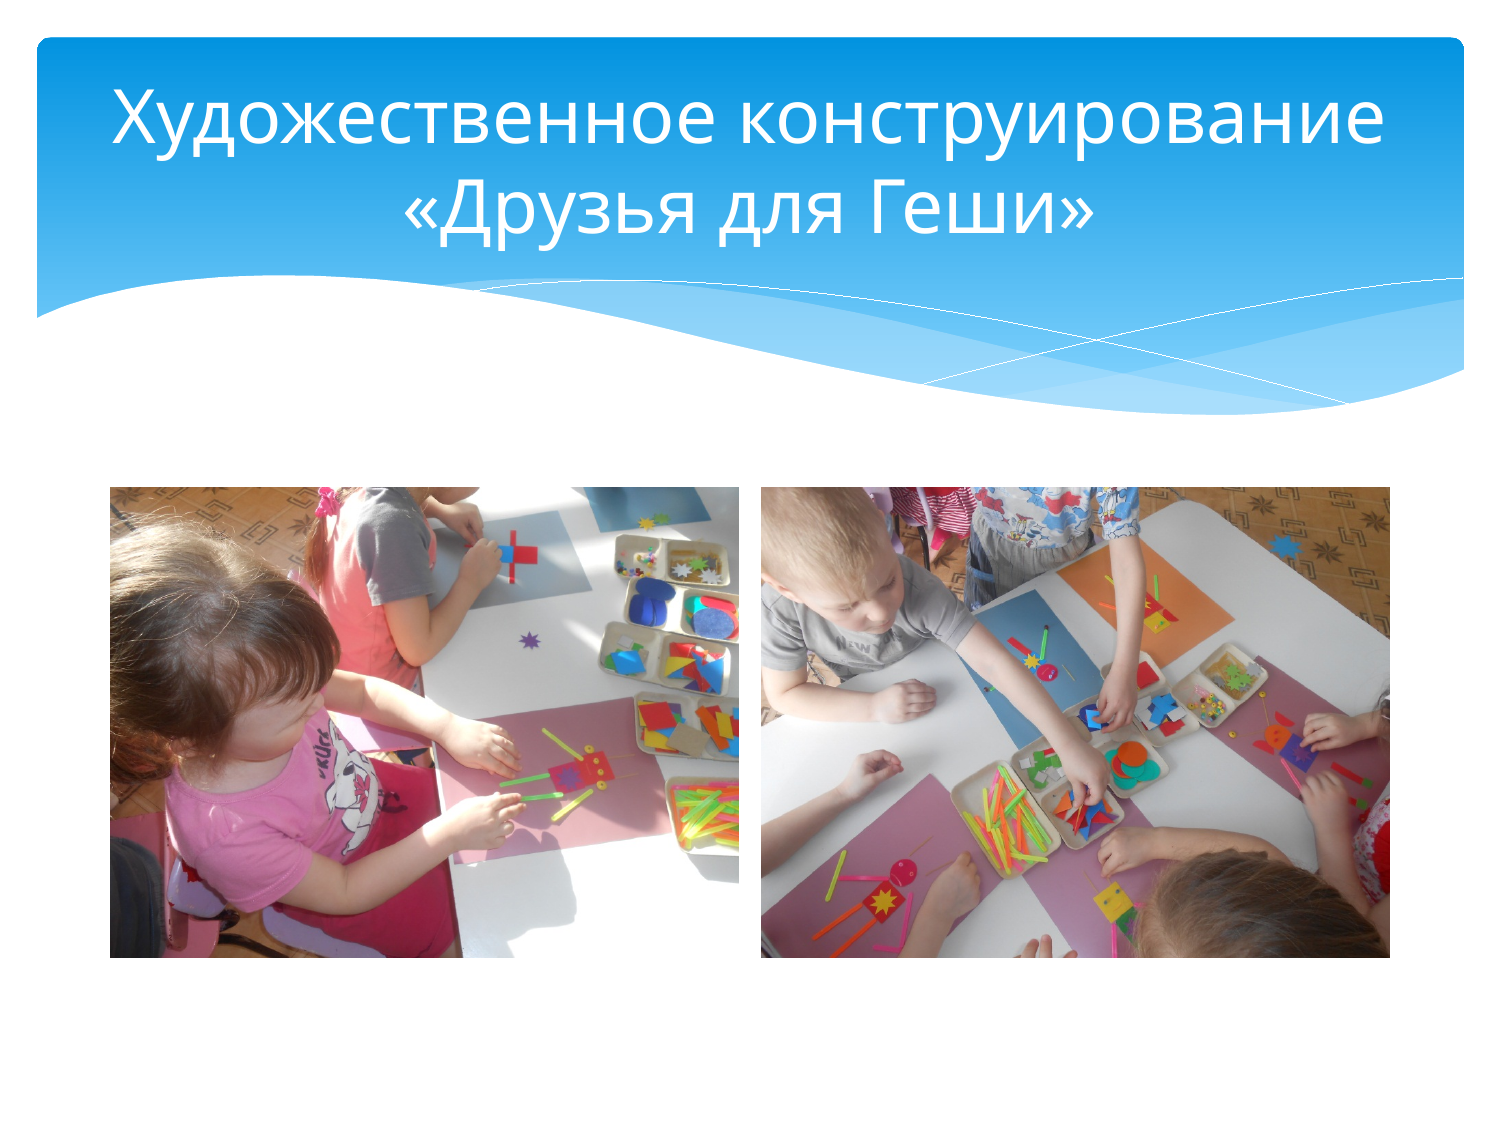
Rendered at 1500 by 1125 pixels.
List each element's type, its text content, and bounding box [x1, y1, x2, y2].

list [110, 486, 739, 958]
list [761, 486, 1390, 958]
title Художественное конструирование «Друзья для Геши» [75, 55, 1425, 261]
